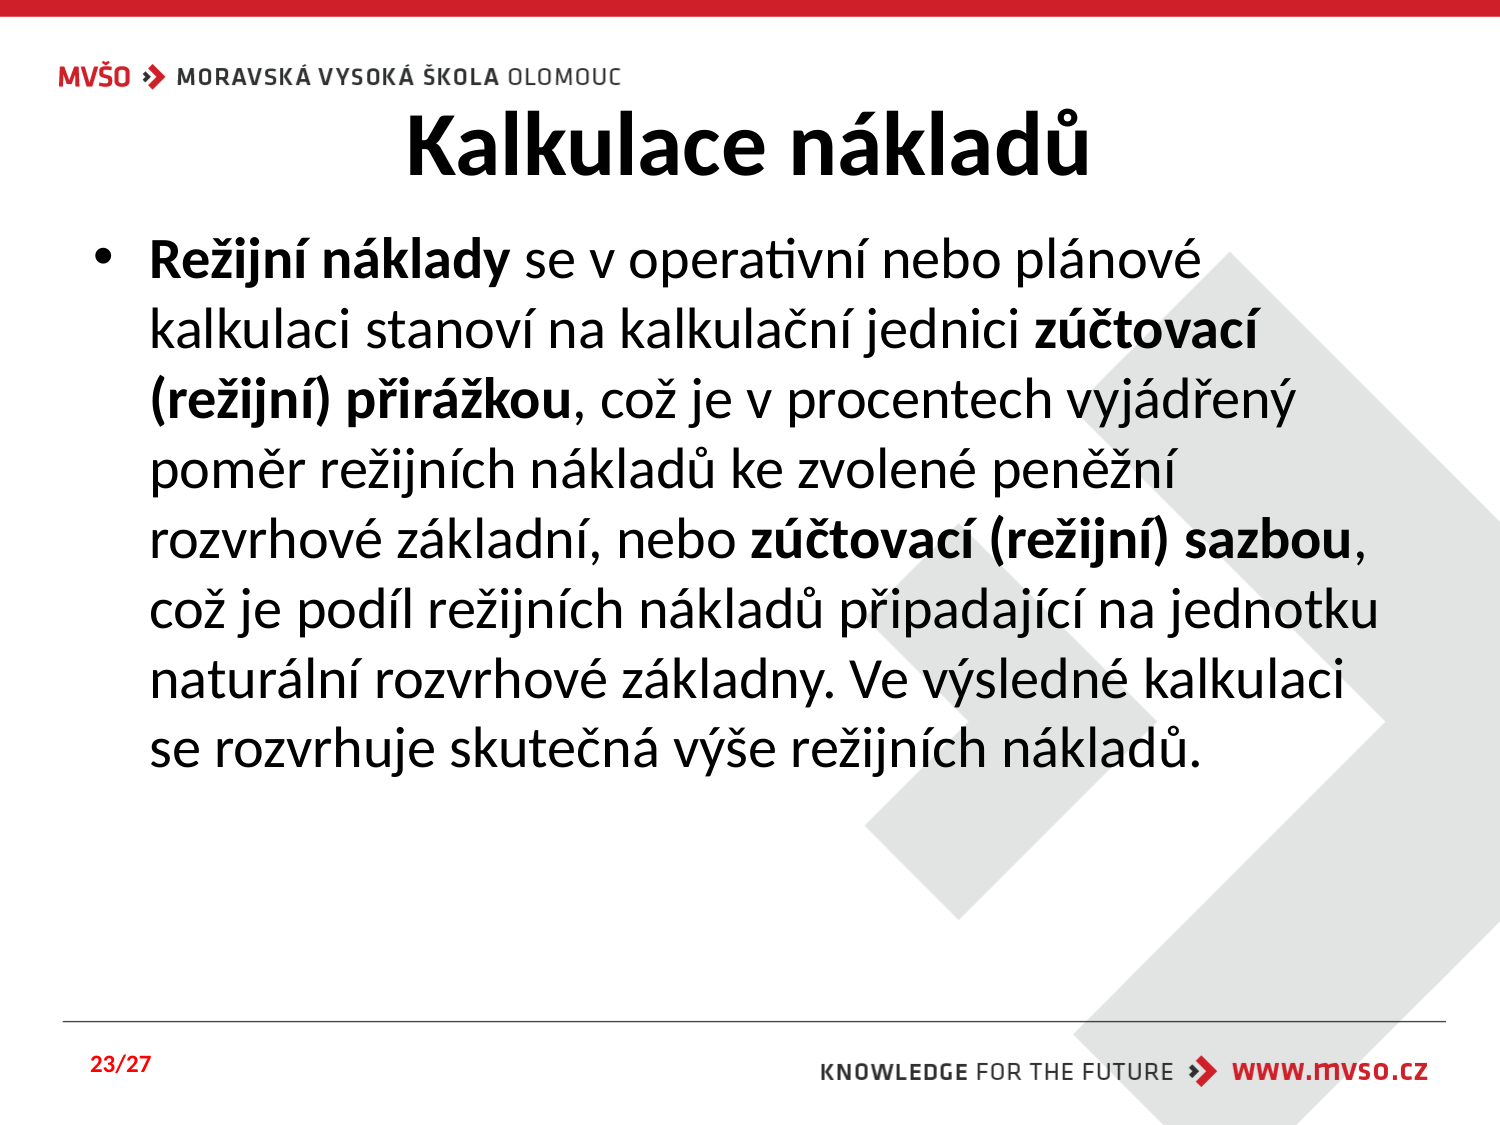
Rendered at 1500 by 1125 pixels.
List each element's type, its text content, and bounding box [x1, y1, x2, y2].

picture [0, 0, 1500, 1125]
text_box 23/27 [74, 1040, 213, 1085]
list Režijní náklady se v operativní nebo plánové kalkulaci stanoví na kalkulační jednici zúčtovací (režijní) přirážkou, což je v procentech vyjádřený poměr režijních nákladů ke zvolené peněžní rozvrhové základní, nebo zúčtovací (režijní) sazbou, což je podíl režijních nákladů připadající na jednotku naturální rozvrhové základny. Ve výsledné kalkulaci se rozvrhuje skutečná výše režijních nákladů. [75, 213, 1425, 956]
title Kalkulace nákladů [75, 45, 1425, 213]
